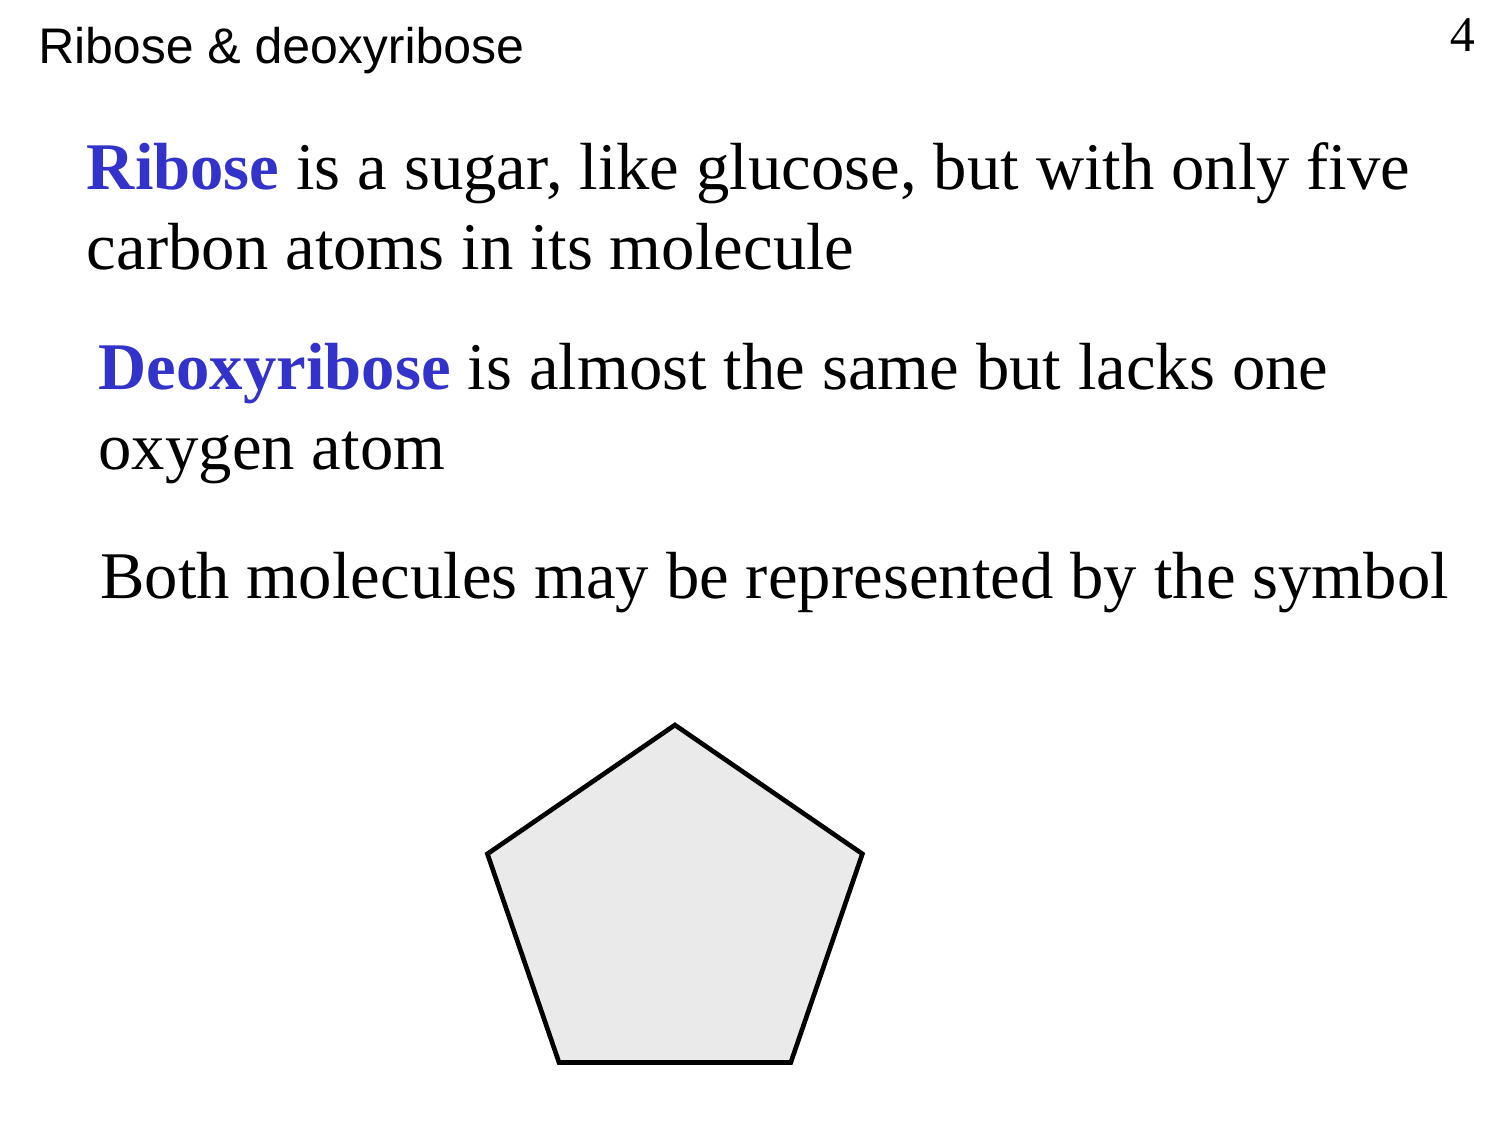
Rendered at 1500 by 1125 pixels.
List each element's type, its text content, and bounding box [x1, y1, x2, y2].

text_box Ribose is a sugar, like glucose, but with only five carbon atoms in its molecule [72, 115, 1428, 291]
text_box Both molecules may be represented by the symbol [85, 524, 1467, 620]
text_box 4 [1435, 0, 1490, 69]
text_box [487, 725, 863, 1063]
title Ribose & deoxyribose [0, 0, 563, 88]
text_box Deoxyribose is almost the same but lacks one oxygen atom [83, 315, 1362, 491]
